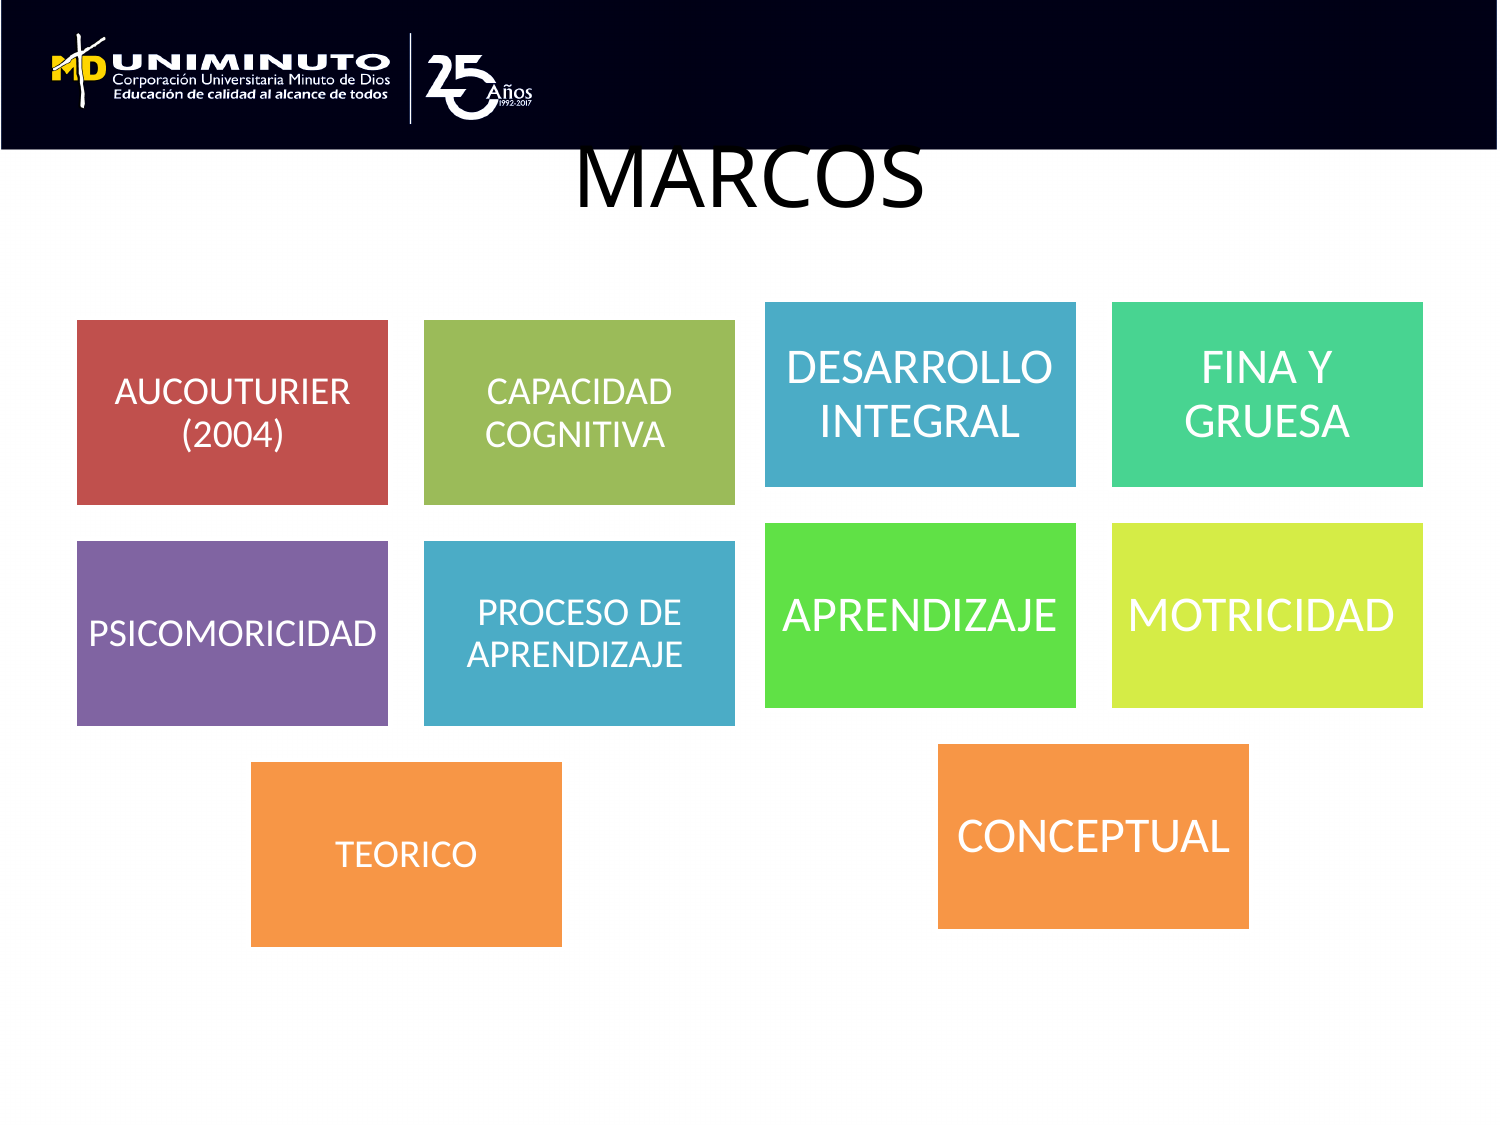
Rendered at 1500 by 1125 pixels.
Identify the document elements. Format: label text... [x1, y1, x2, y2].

picture [0, 0, 1500, 1125]
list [74, 232, 738, 1036]
title MARCOS [75, 113, 1425, 233]
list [762, 255, 1426, 977]
